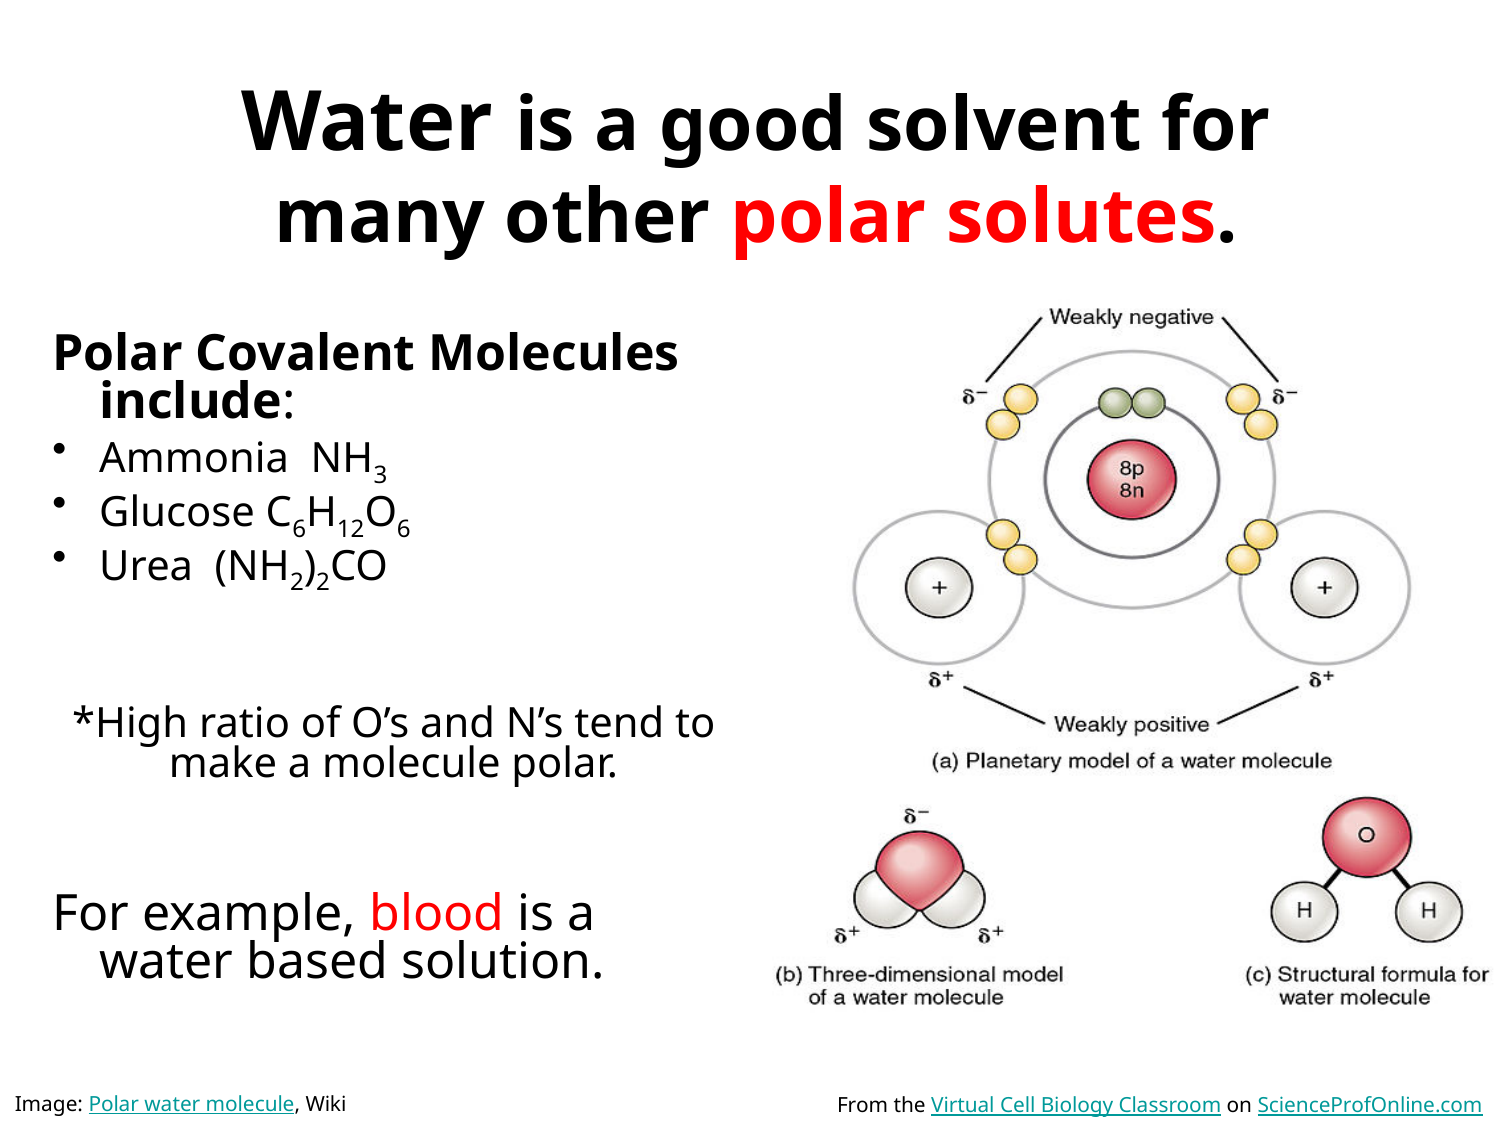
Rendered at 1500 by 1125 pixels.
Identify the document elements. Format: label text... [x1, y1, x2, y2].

list Polar Covalent Molecules include: Ammonia NH3 Glucose C6H12O6 Urea (NH2)2CO *High ratio of O’s and N’s tend to make a molecule polar. For example, blood is a water based solution. [37, 324, 750, 1038]
text_box From the Virtual Cell Biology Classroom on ScienceProfOnline.com [821, 1084, 1498, 1125]
picture [762, 299, 1500, 1013]
title Water is a good solvent for many other polar solutes. [137, 62, 1375, 263]
text_box Image: Polar water molecule, Wiki [0, 1082, 550, 1125]
